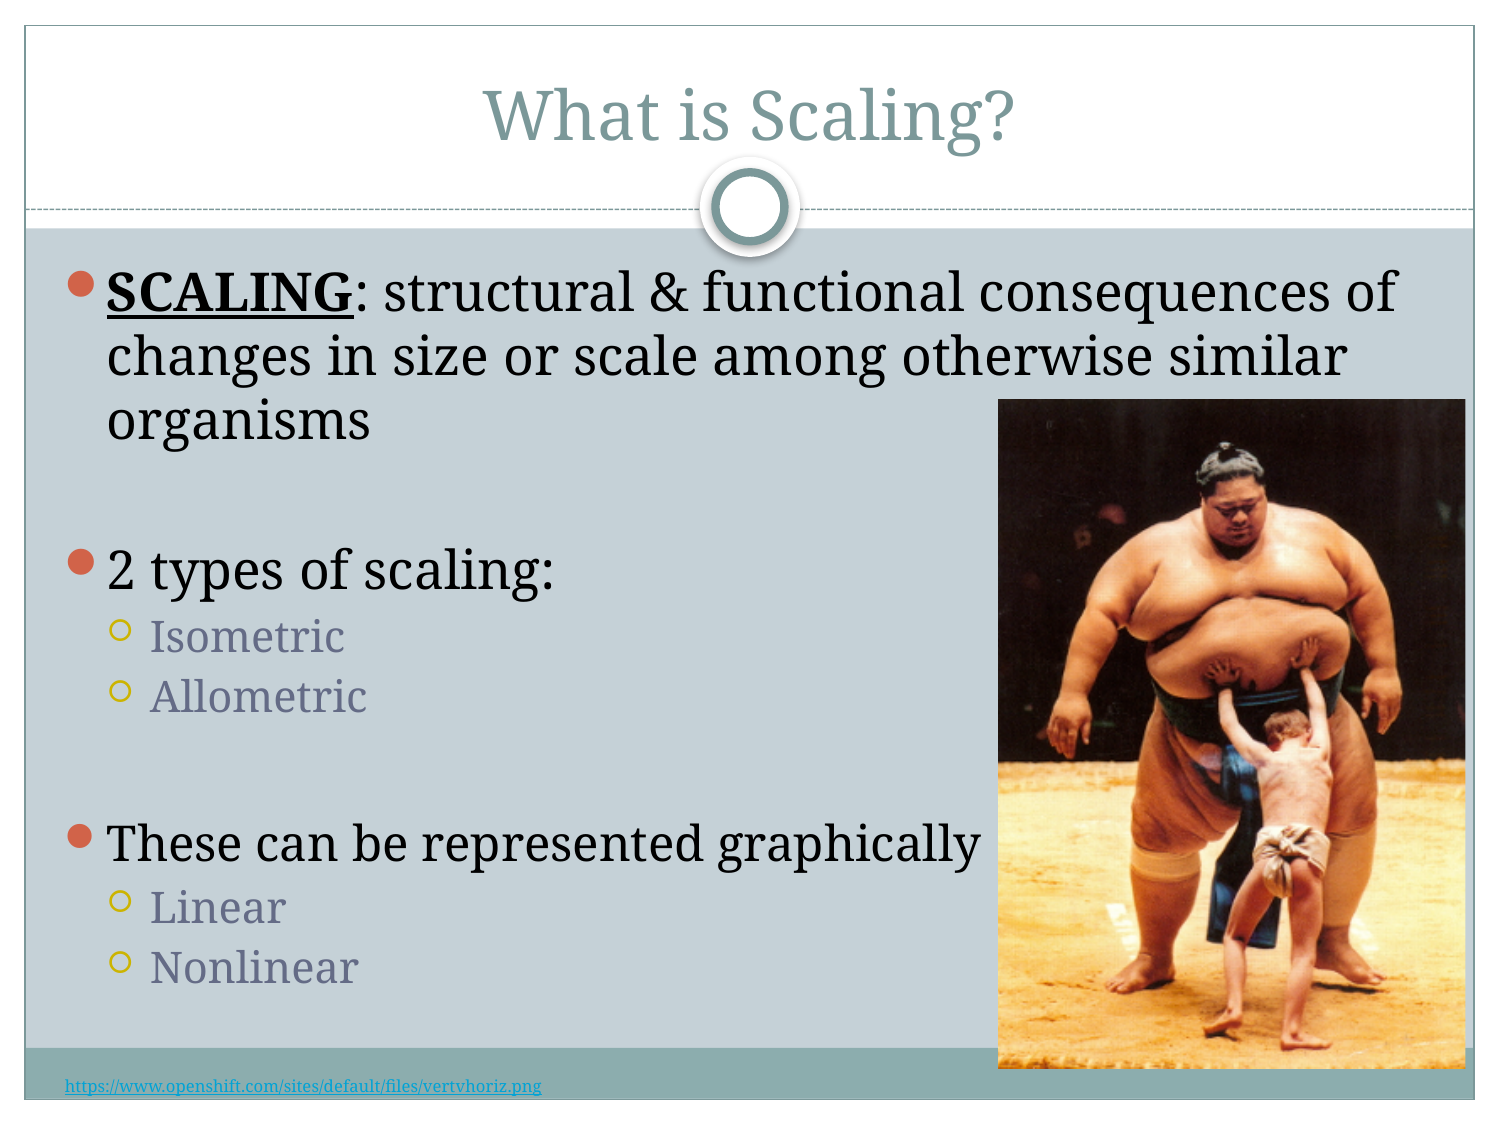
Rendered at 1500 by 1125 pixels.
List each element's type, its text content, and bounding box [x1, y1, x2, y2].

title What is Scaling? [49, 37, 1450, 162]
picture [997, 399, 1466, 1069]
list SCALING: structural & functional consequences of changes in size or scale among otherwise similar organisms 2 types of scaling: Isometric Allometric These can be represented graphically Linear Nonlinear [49, 250, 1445, 1001]
text_box https://www.openshift.com/sites/default/files/vertvhoriz.png [50, 1068, 913, 1107]
